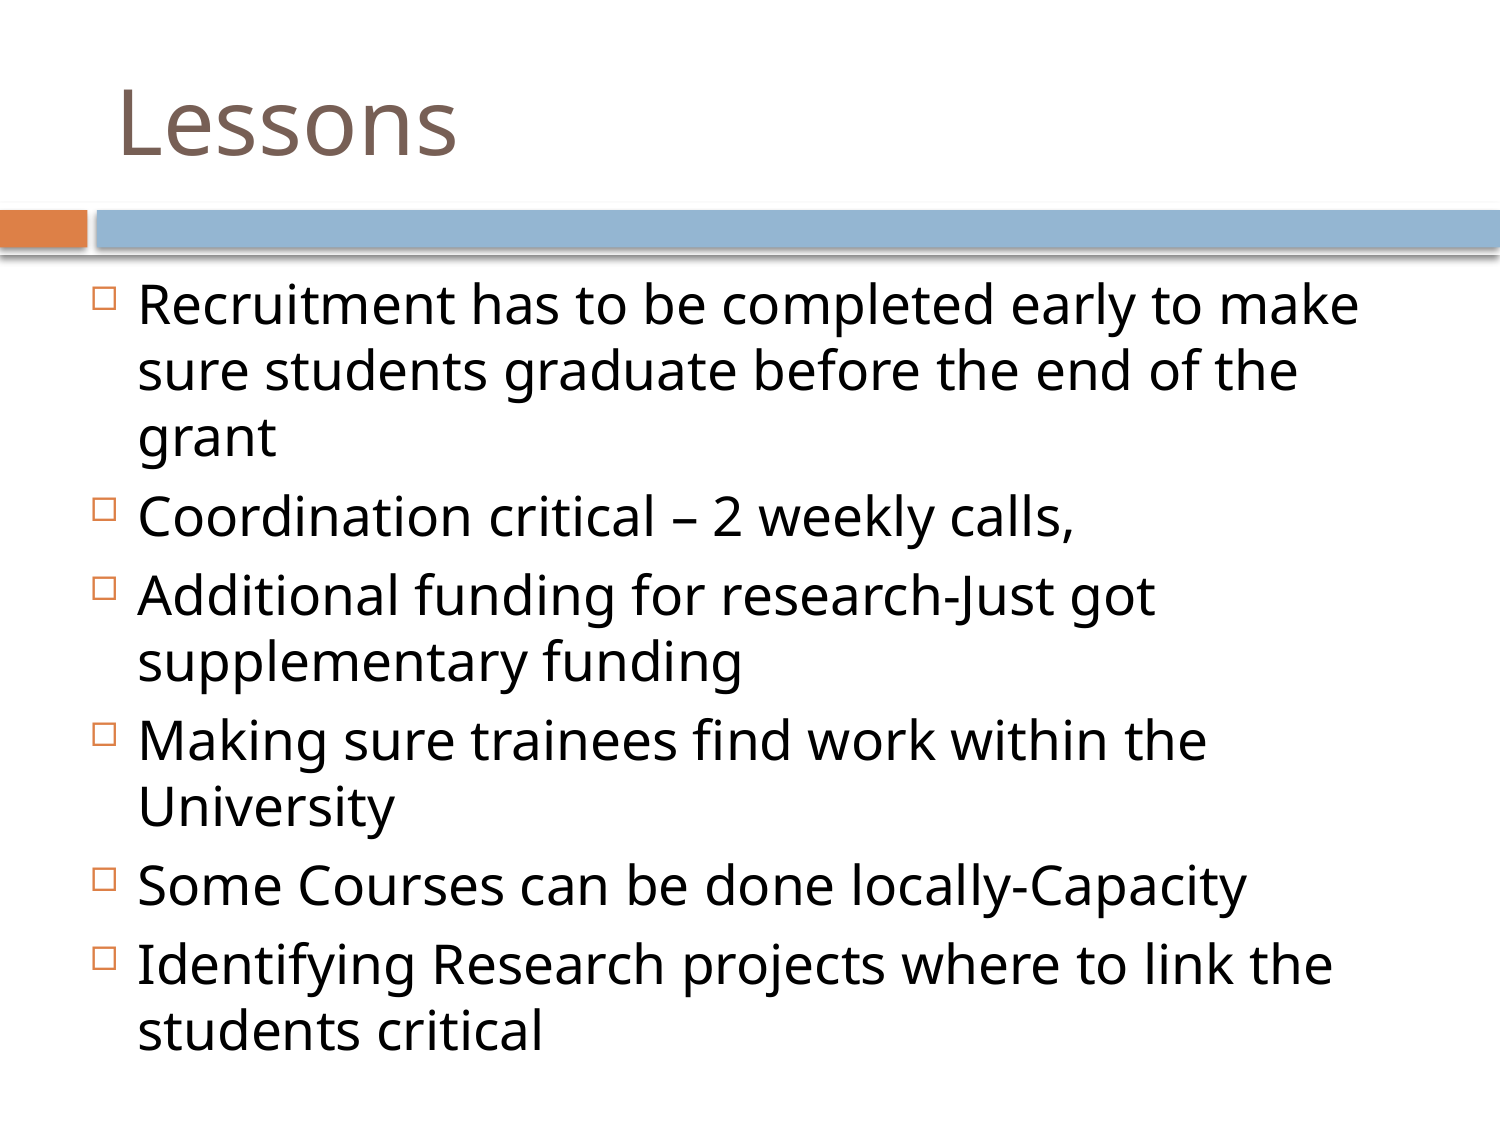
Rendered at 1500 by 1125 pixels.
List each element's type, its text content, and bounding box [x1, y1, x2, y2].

list Recruitment has to be completed early to make sure students graduate before the end of the grant Coordination critical – 2 weekly calls, Additional funding for research-Just got supplementary funding Making sure trainees find work within the University Some Courses can be done locally-Capacity Identifying Research projects where to link the students critical [75, 262, 1438, 1075]
title Lessons [100, 37, 1438, 200]
